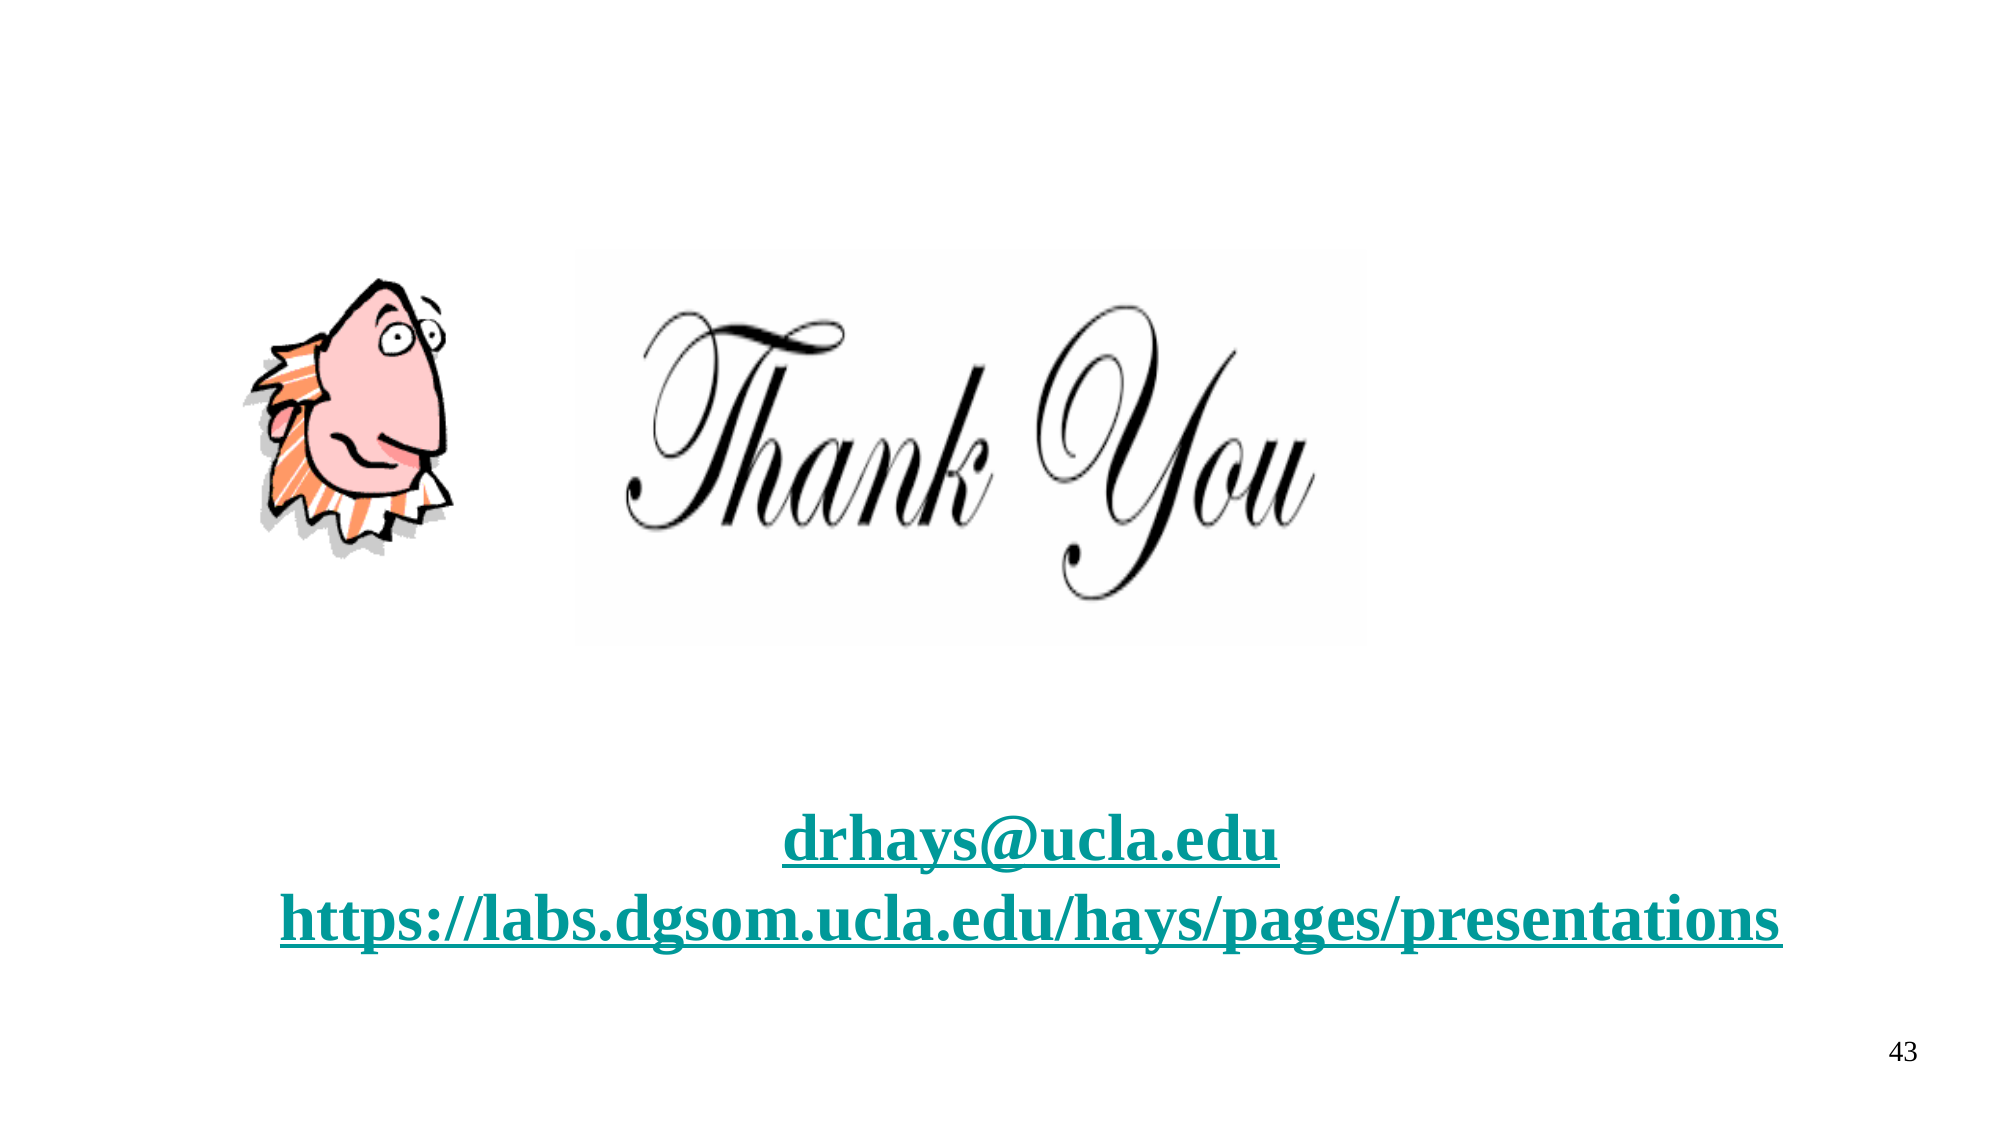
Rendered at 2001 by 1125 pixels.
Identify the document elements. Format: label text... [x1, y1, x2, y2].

slide_number 43 [1612, 1024, 1934, 1103]
picture [574, 249, 1367, 647]
text_box drhays@ucla.edu https://labs.dgsom.ucla.edu/hays/pages/presentations [212, 786, 1850, 962]
picture [237, 273, 457, 564]
